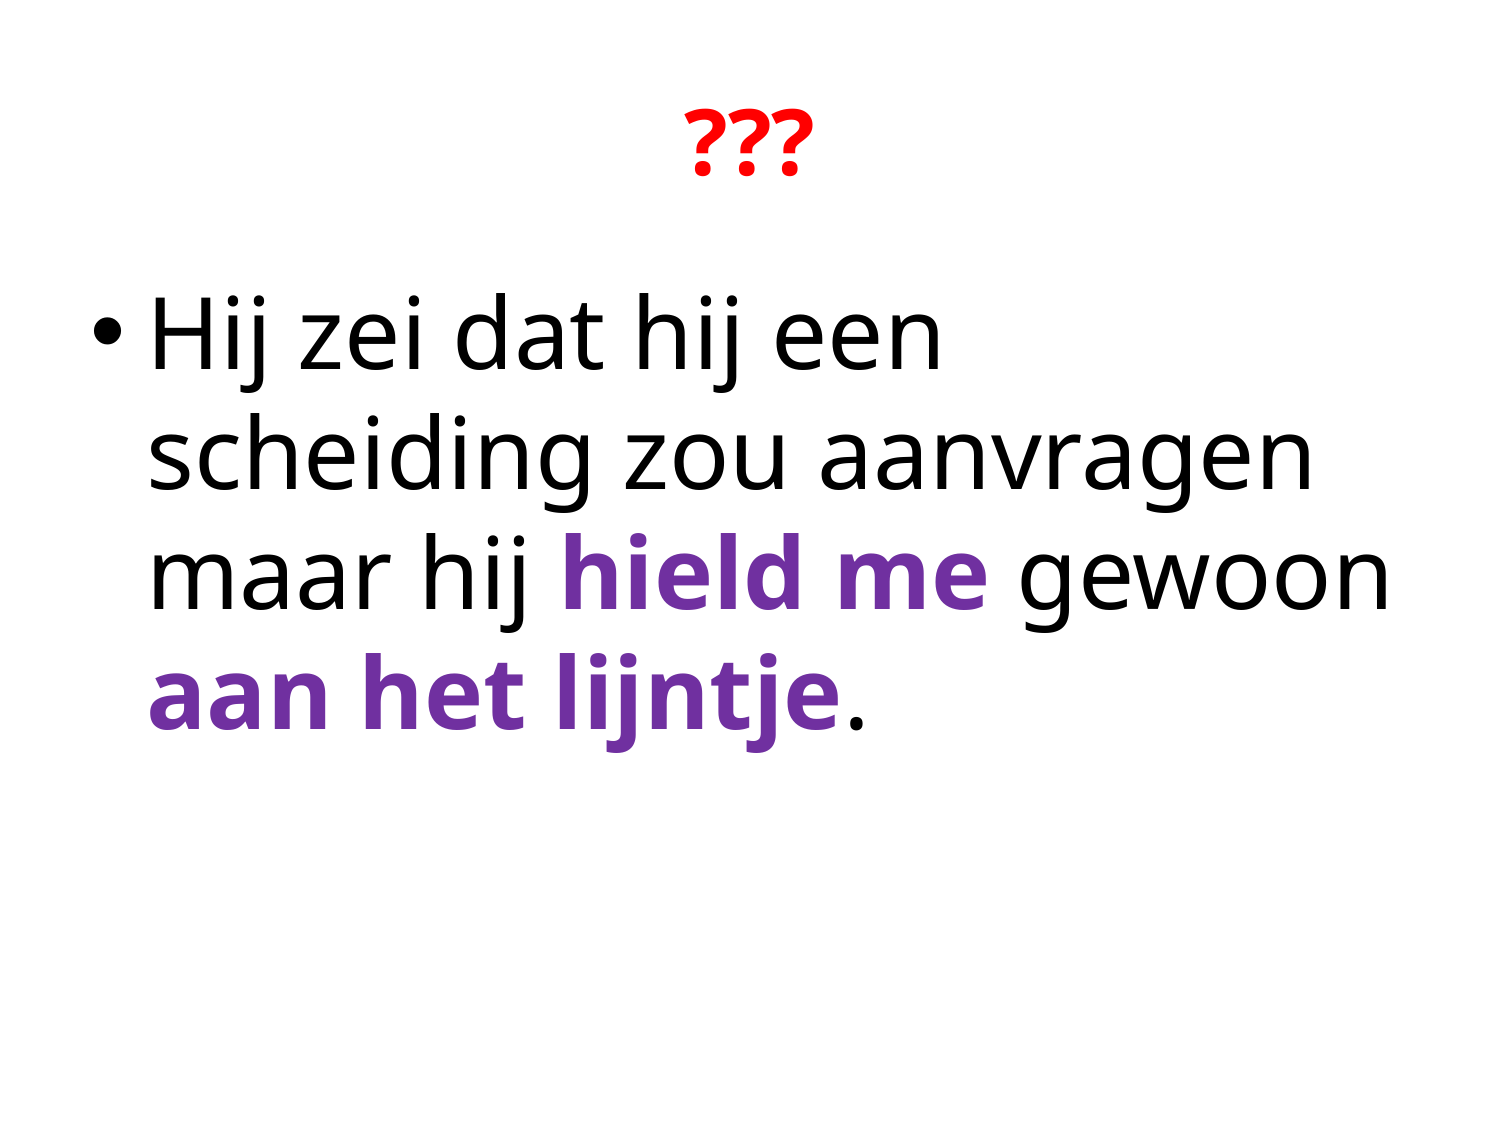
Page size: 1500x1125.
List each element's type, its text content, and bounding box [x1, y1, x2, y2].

title ??? [75, 45, 1425, 233]
list Hij zei dat hij een scheiding zou aanvragen maar hij hield me gewoon aan het lijntje. [75, 262, 1425, 1005]
